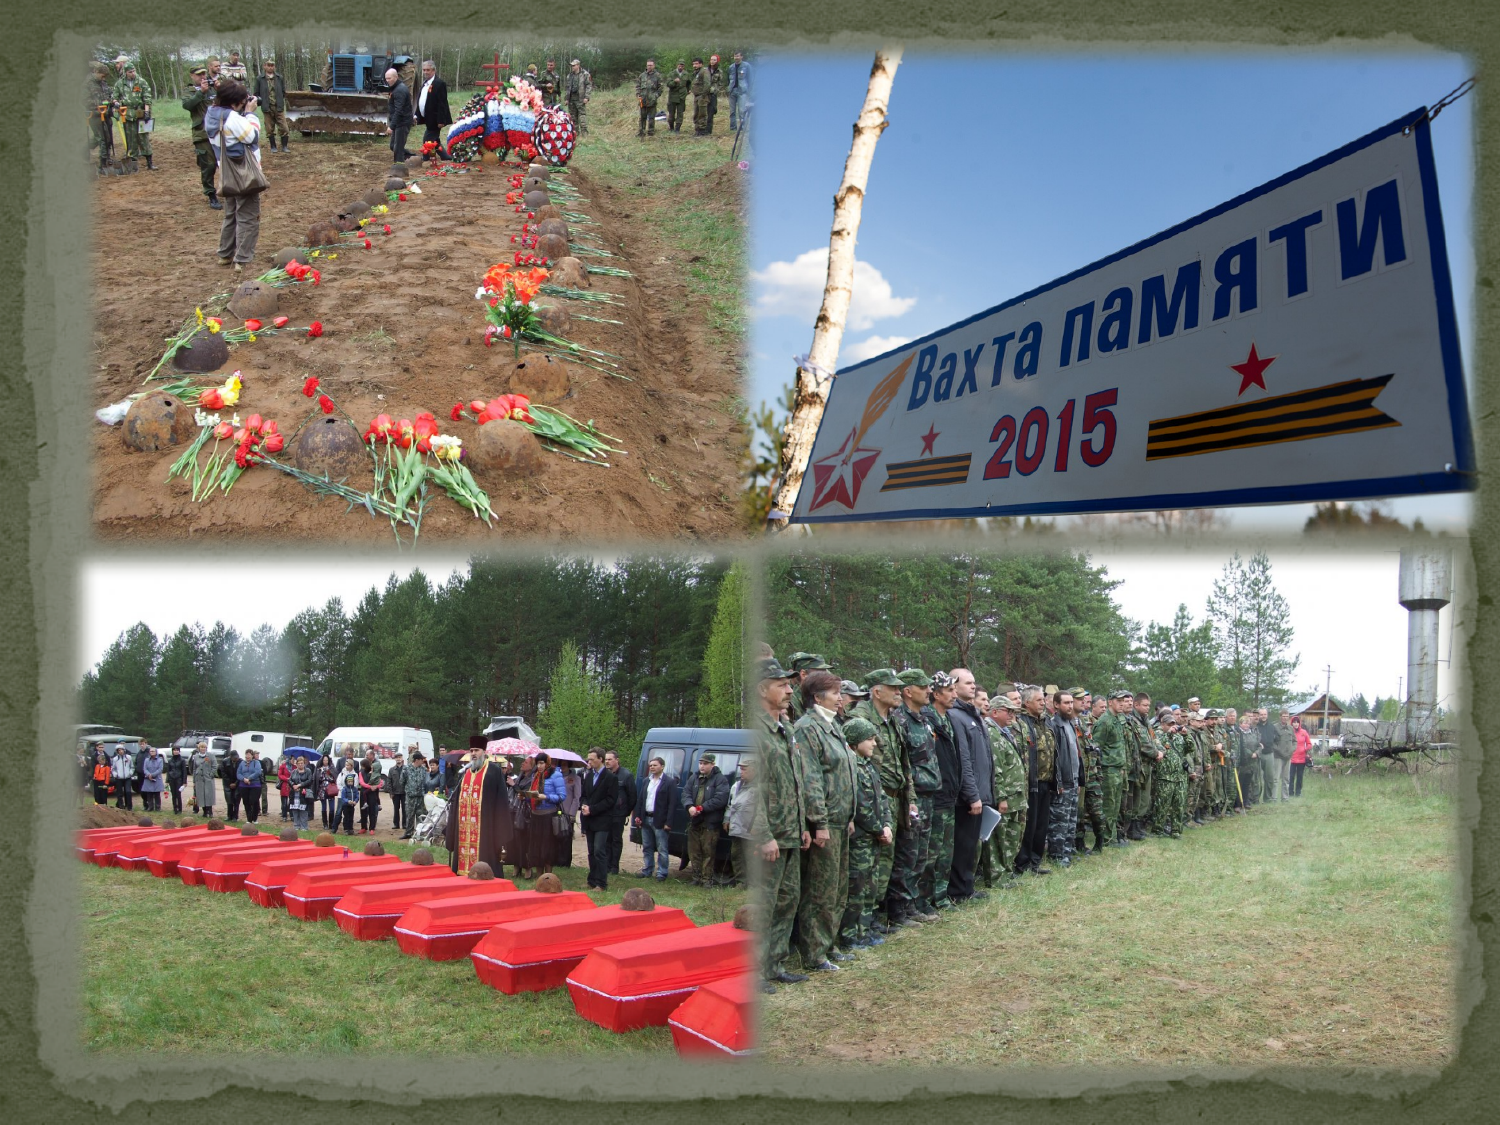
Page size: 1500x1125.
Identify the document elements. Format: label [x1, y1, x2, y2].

picture [66, 32, 1490, 1082]
